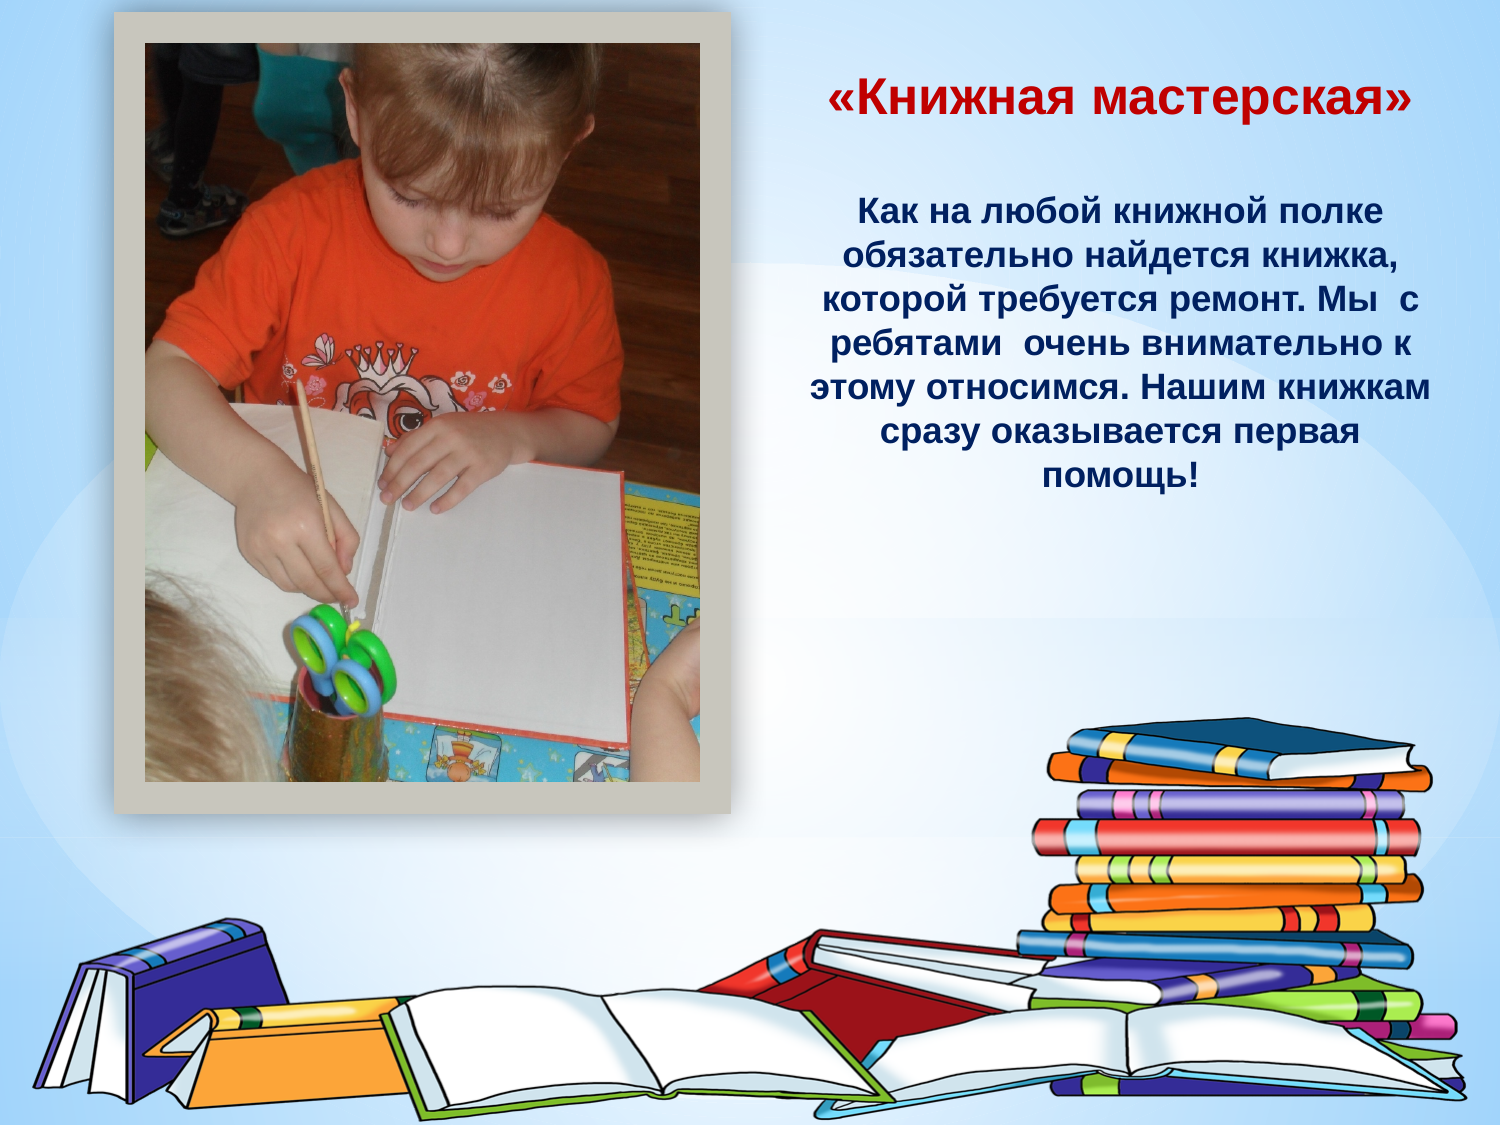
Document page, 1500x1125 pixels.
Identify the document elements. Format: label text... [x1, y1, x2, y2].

picture [17, 42, 1483, 1125]
title «Книжная мастерская» Как на любой книжной полке обязательно найдется книжка, которой требуется ремонт. Мы с ребятами очень внимательно к этому относимся. Нашим книжкам сразу оказывается первая помощь! [785, 0, 1456, 713]
